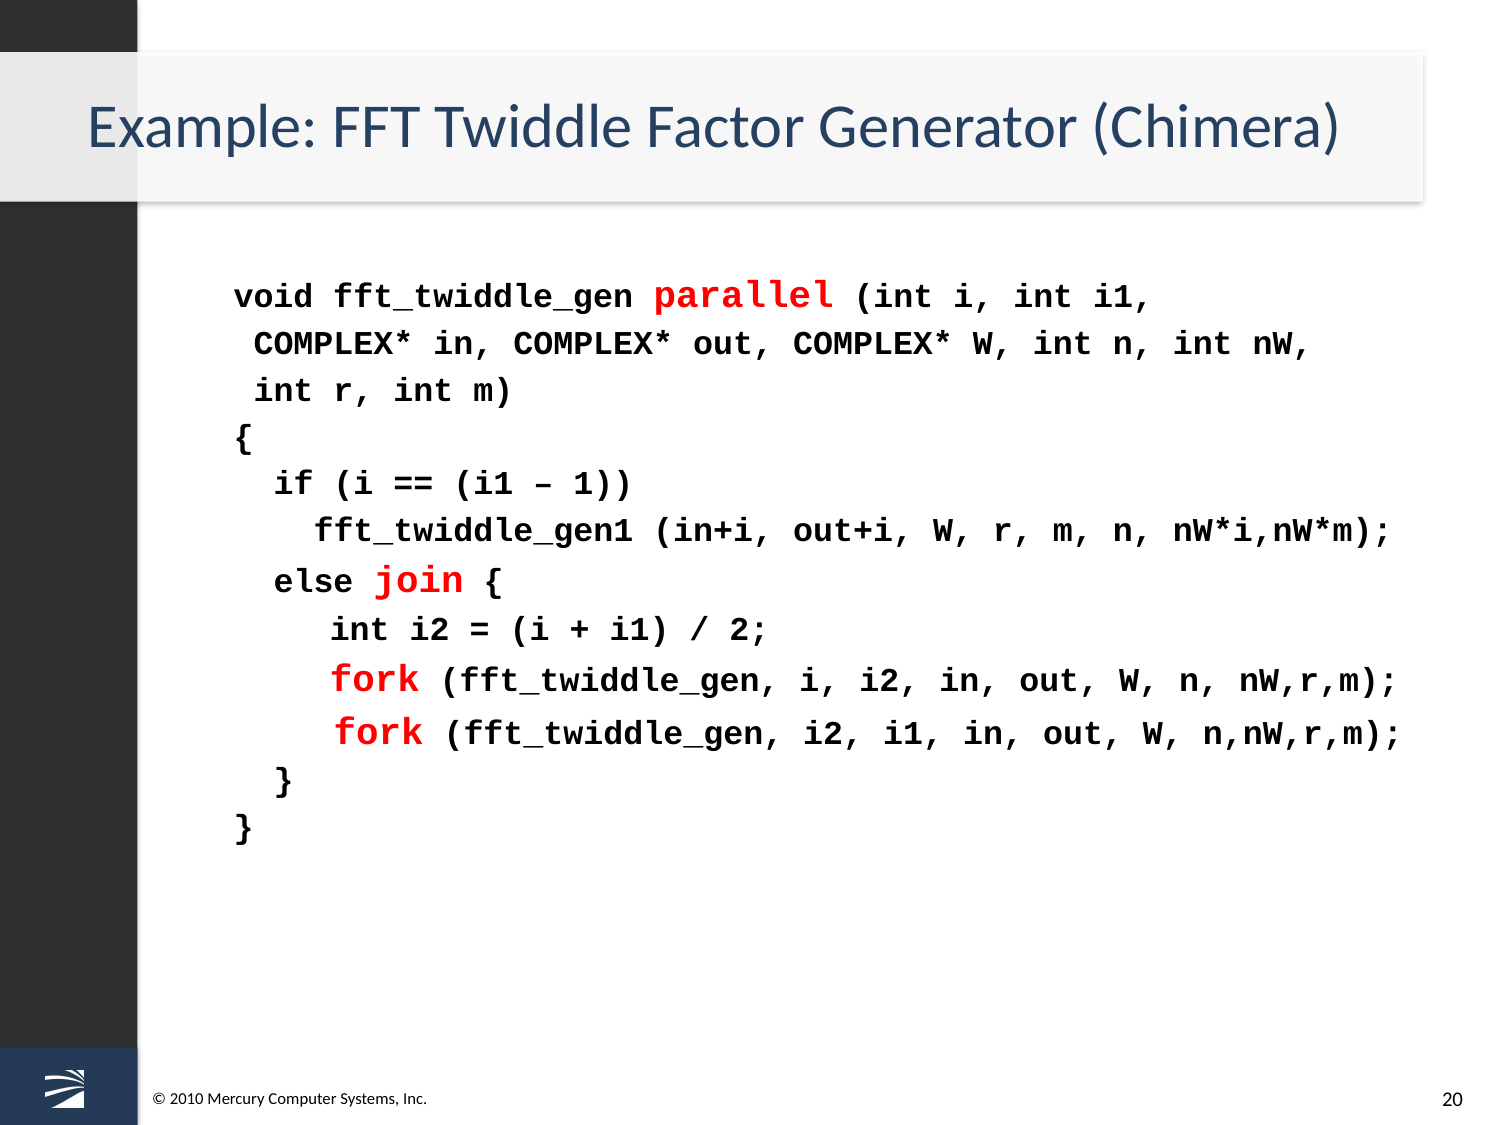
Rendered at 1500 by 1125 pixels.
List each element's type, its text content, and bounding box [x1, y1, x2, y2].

slide_number 20 [1127, 1077, 1478, 1125]
list void fft_twiddle_gen parallel (int i, int i1, COMPLEX* in, COMPLEX* out, COMPLEX* W, int n, int nW, int r, int m) { if (i == (i1 – 1)) fft_twiddle_gen1 (in+i, out+i, W, r, m, n, nW*i,nW*m); else join { int i2 = (i + i1) / 2; fork (fft_twiddle_gen, i, i2, in, out, W, n, nW,r,m); fork (fft_twiddle_gen, i2, i1, in, out, W, n,nW,r,m); } } [218, 262, 1425, 1005]
picture [45, 1070, 84, 1108]
title Example: FFT Twiddle Factor Generator (Chimera) [72, 52, 1392, 204]
